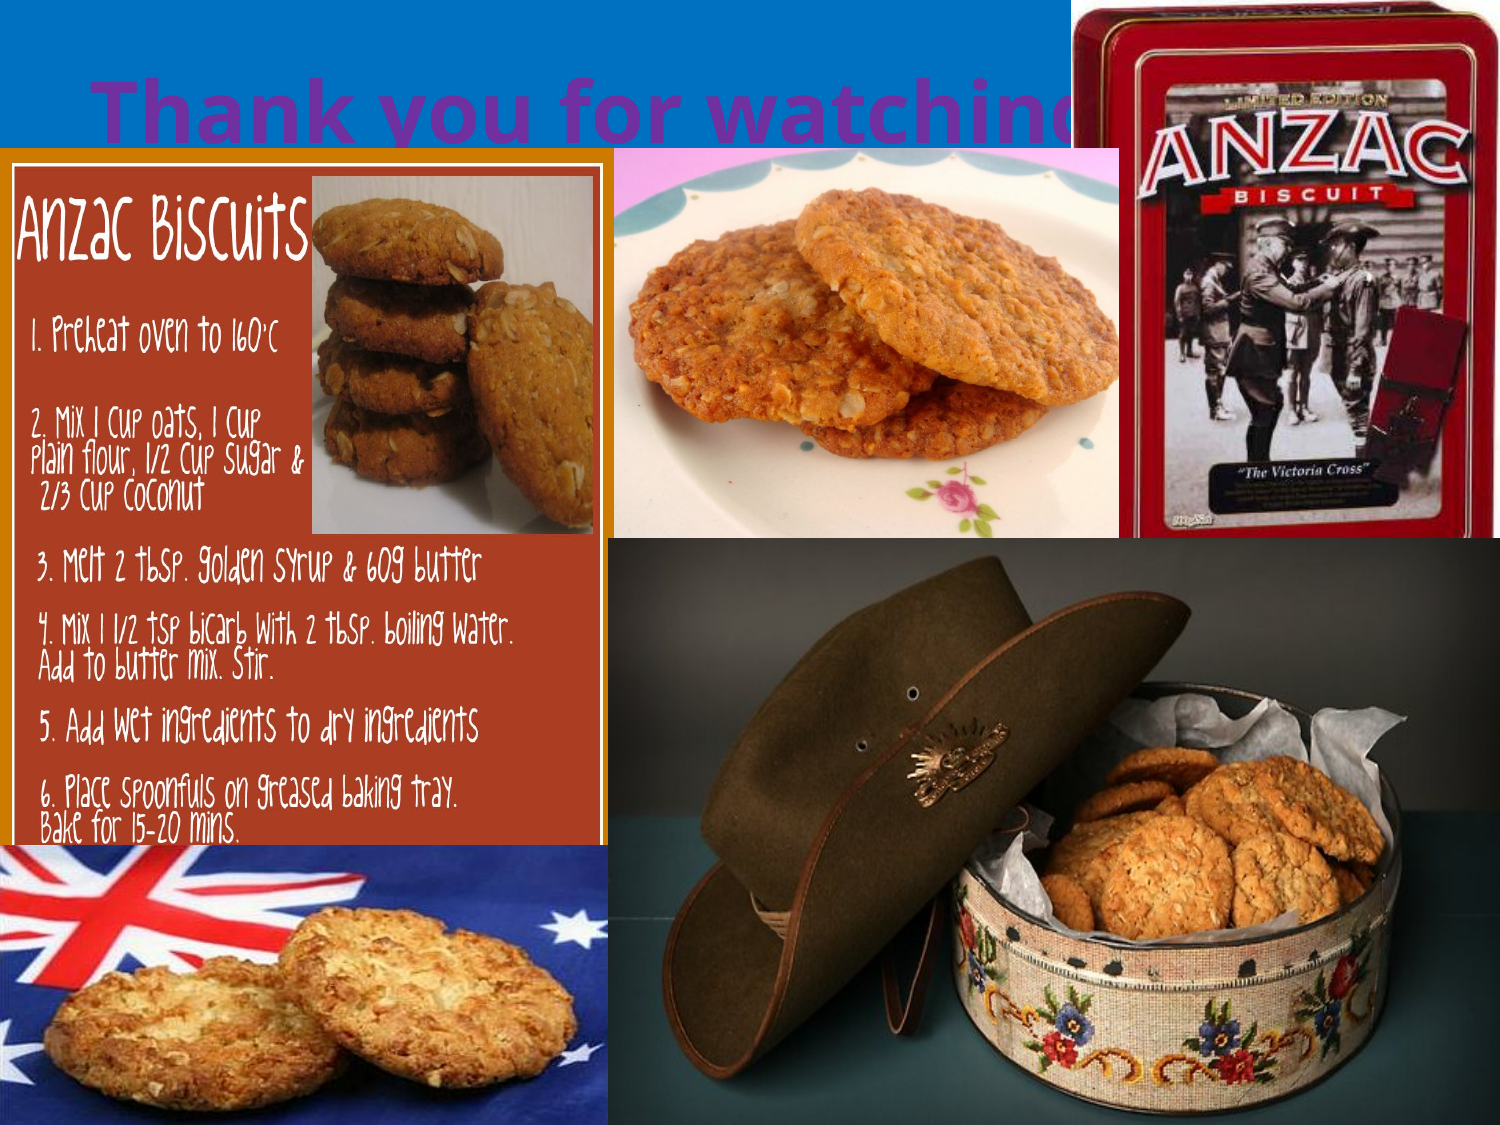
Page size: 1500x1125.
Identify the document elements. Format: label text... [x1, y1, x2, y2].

picture [0, 0, 1500, 1125]
title Thank you for watching [75, 45, 1065, 148]
